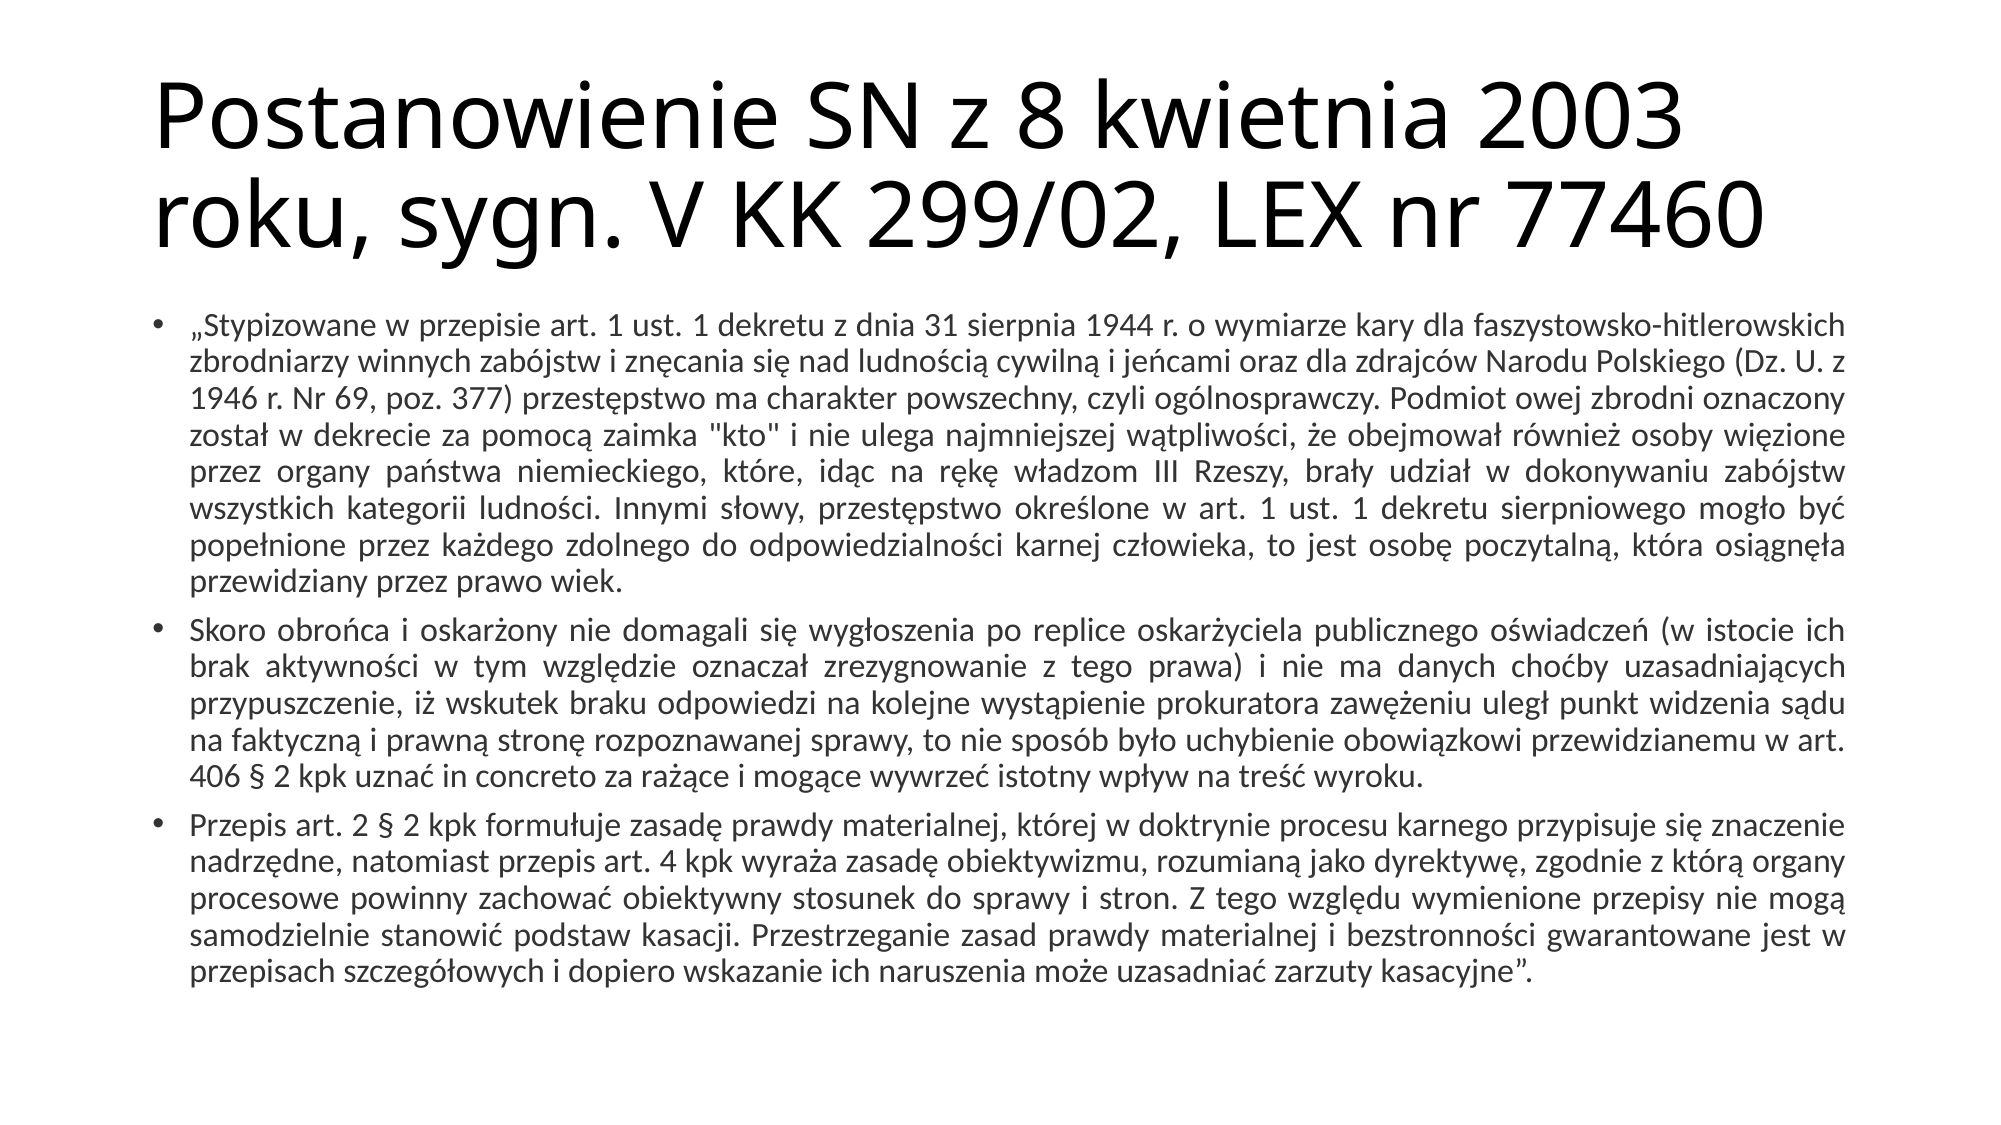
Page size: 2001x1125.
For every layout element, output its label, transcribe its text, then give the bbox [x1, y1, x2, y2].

list „Stypizowane w przepisie art. 1 ust. 1 dekretu z dnia 31 sierpnia 1944 r. o wymiarze kary dla faszystowsko-hitlerowskich zbrodniarzy winnych zabójstw i znęcania się nad ludnością cywilną i jeńcami oraz dla zdrajców Narodu Polskiego (Dz. U. z 1946 r. Nr 69, poz. 377) przestępstwo ma charakter powszechny, czyli ogólnosprawczy. Podmiot owej zbrodni oznaczony został w dekrecie za pomocą zaimka "kto" i nie ulega najmniejszej wątpliwości, że obejmował również osoby więzione przez organy państwa niemieckiego, które, idąc na rękę władzom III Rzeszy, brały udział w dokonywaniu zabójstw wszystkich kategorii ludności. Innymi słowy, przestępstwo określone w art. 1 ust. 1 dekretu sierpniowego mogło być popełnione przez każdego zdolnego do odpowiedzialności karnej człowieka, to jest osobę poczytalną, która osiągnęła przewidziany przez prawo wiek. Skoro obrońca i oskarżony nie domagali się wygłoszenia po replice oskarżyciela publicznego oświadczeń (w istocie ich brak aktywności w tym względzie oznaczał zrezygnowanie z tego prawa) i nie ma danych choćby uzasadniających przypuszczenie, iż wskutek braku odpowiedzi na kolejne wystąpienie prokuratora zawężeniu uległ punkt widzenia sądu na faktyczną i prawną stronę rozpoznawanej sprawy, to nie sposób było uchybienie obowiązkowi przewidzianemu w art. 406 § 2 kpk uznać in concreto za rażące i mogące wywrzeć istotny wpływ na treść wyroku. Przepis art. 2 § 2 kpk formułuje zasadę prawdy materialnej, której w doktrynie procesu karnego przypisuje się znaczenie nadrzędne, natomiast przepis art. 4 kpk wyraża zasadę obiektywizmu, rozumianą jako dyrektywę, zgodnie z którą organy procesowe powinny zachować obiektywny stosunek do sprawy i stron. Z tego względu wymienione przepisy nie mogą samodzielnie stanowić podstaw kasacji. Przestrzeganie zasad prawdy materialnej i bezstronności gwarantowane jest w przepisach szczegółowych i dopiero wskazanie ich naruszenia może uzasadniać zarzuty kasacyjne”. [137, 299, 1863, 1014]
title Postanowienie SN z 8 kwietnia 2003 roku, sygn. V KK 299/02, LEX nr 77460 [137, 59, 1863, 278]
